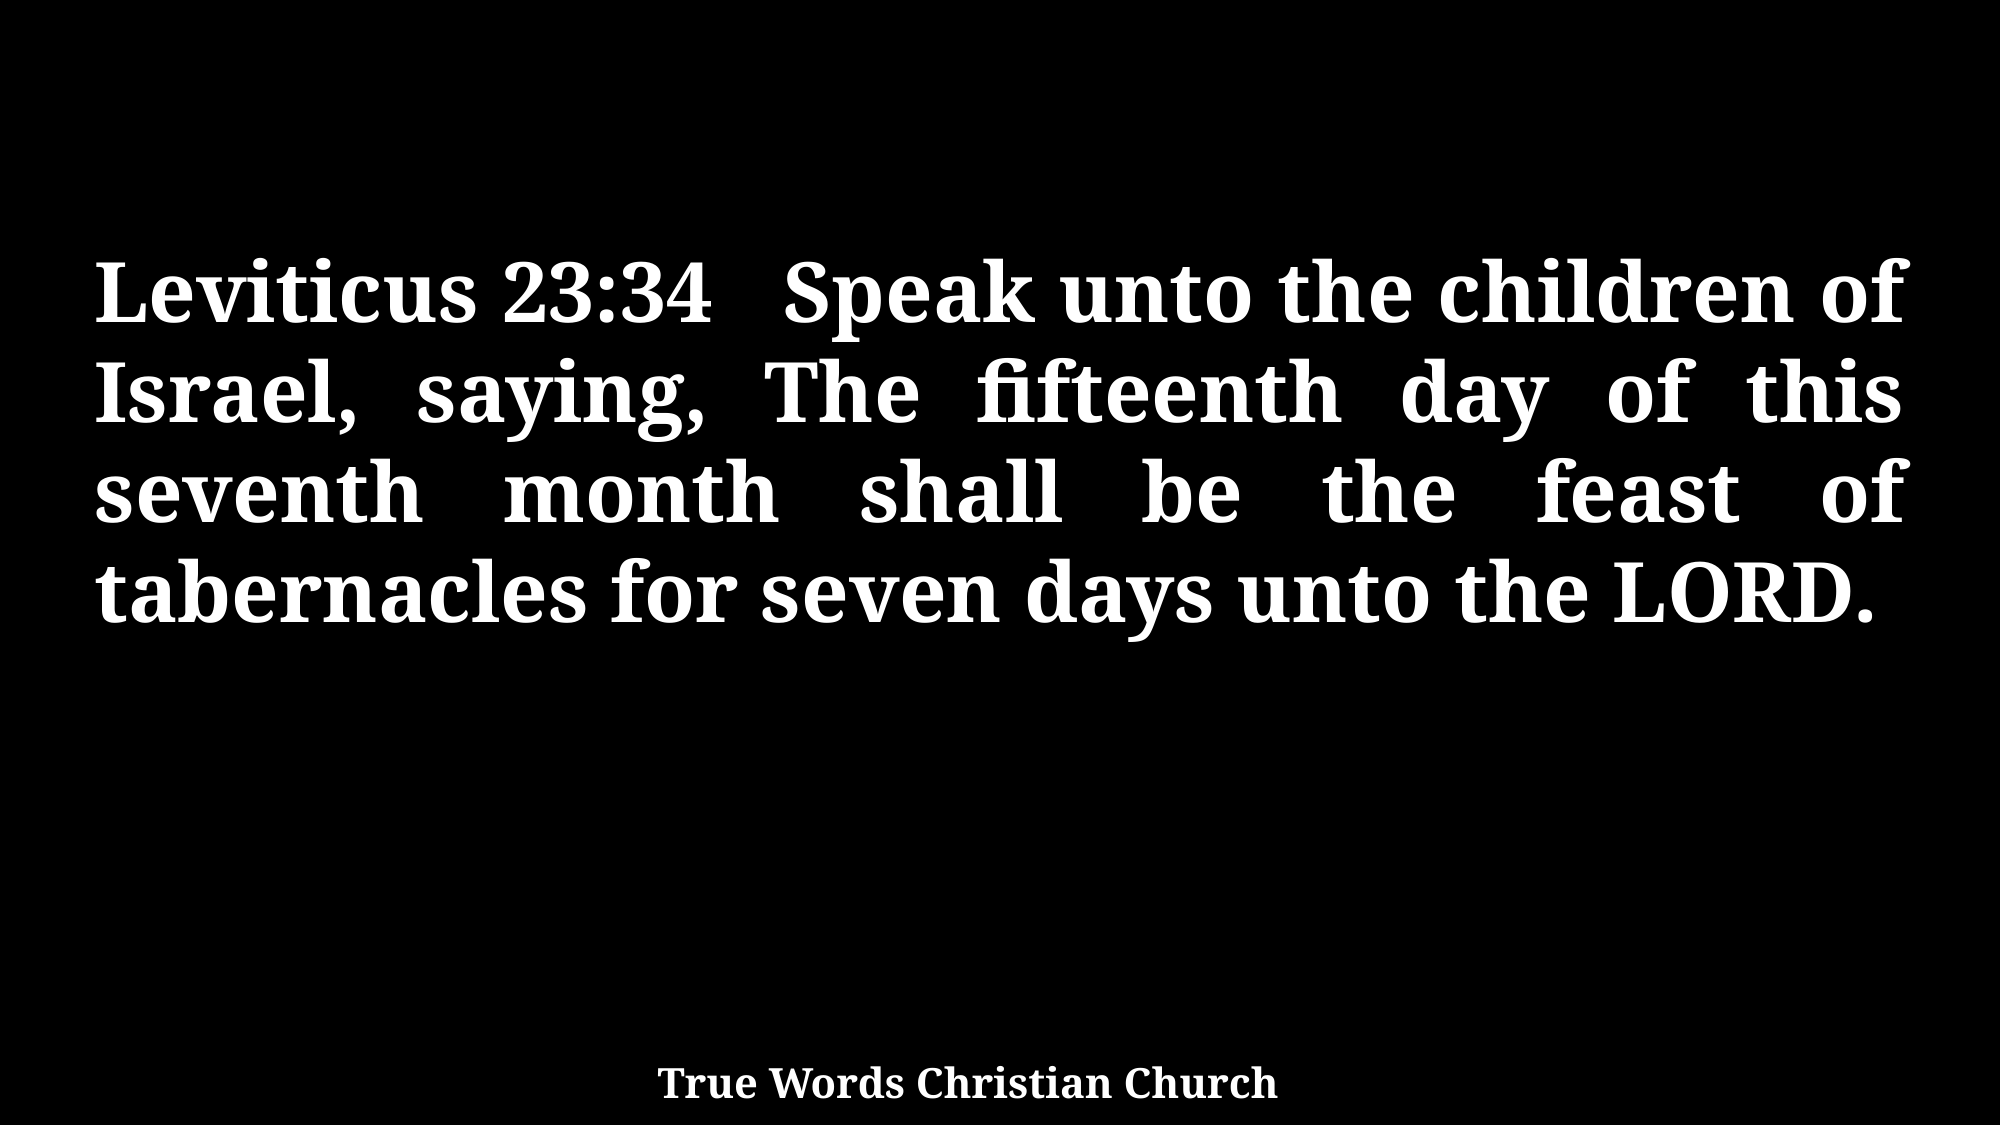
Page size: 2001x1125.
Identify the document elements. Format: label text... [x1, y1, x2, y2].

text_box True Words Christian Church [642, 1049, 1294, 1114]
text_box Leviticus 23:34 Speak unto the children of Israel, saying, The fifteenth day of this seventh month shall be the feast of tabernacles for seven days unto the LORD. [79, 232, 1921, 647]
